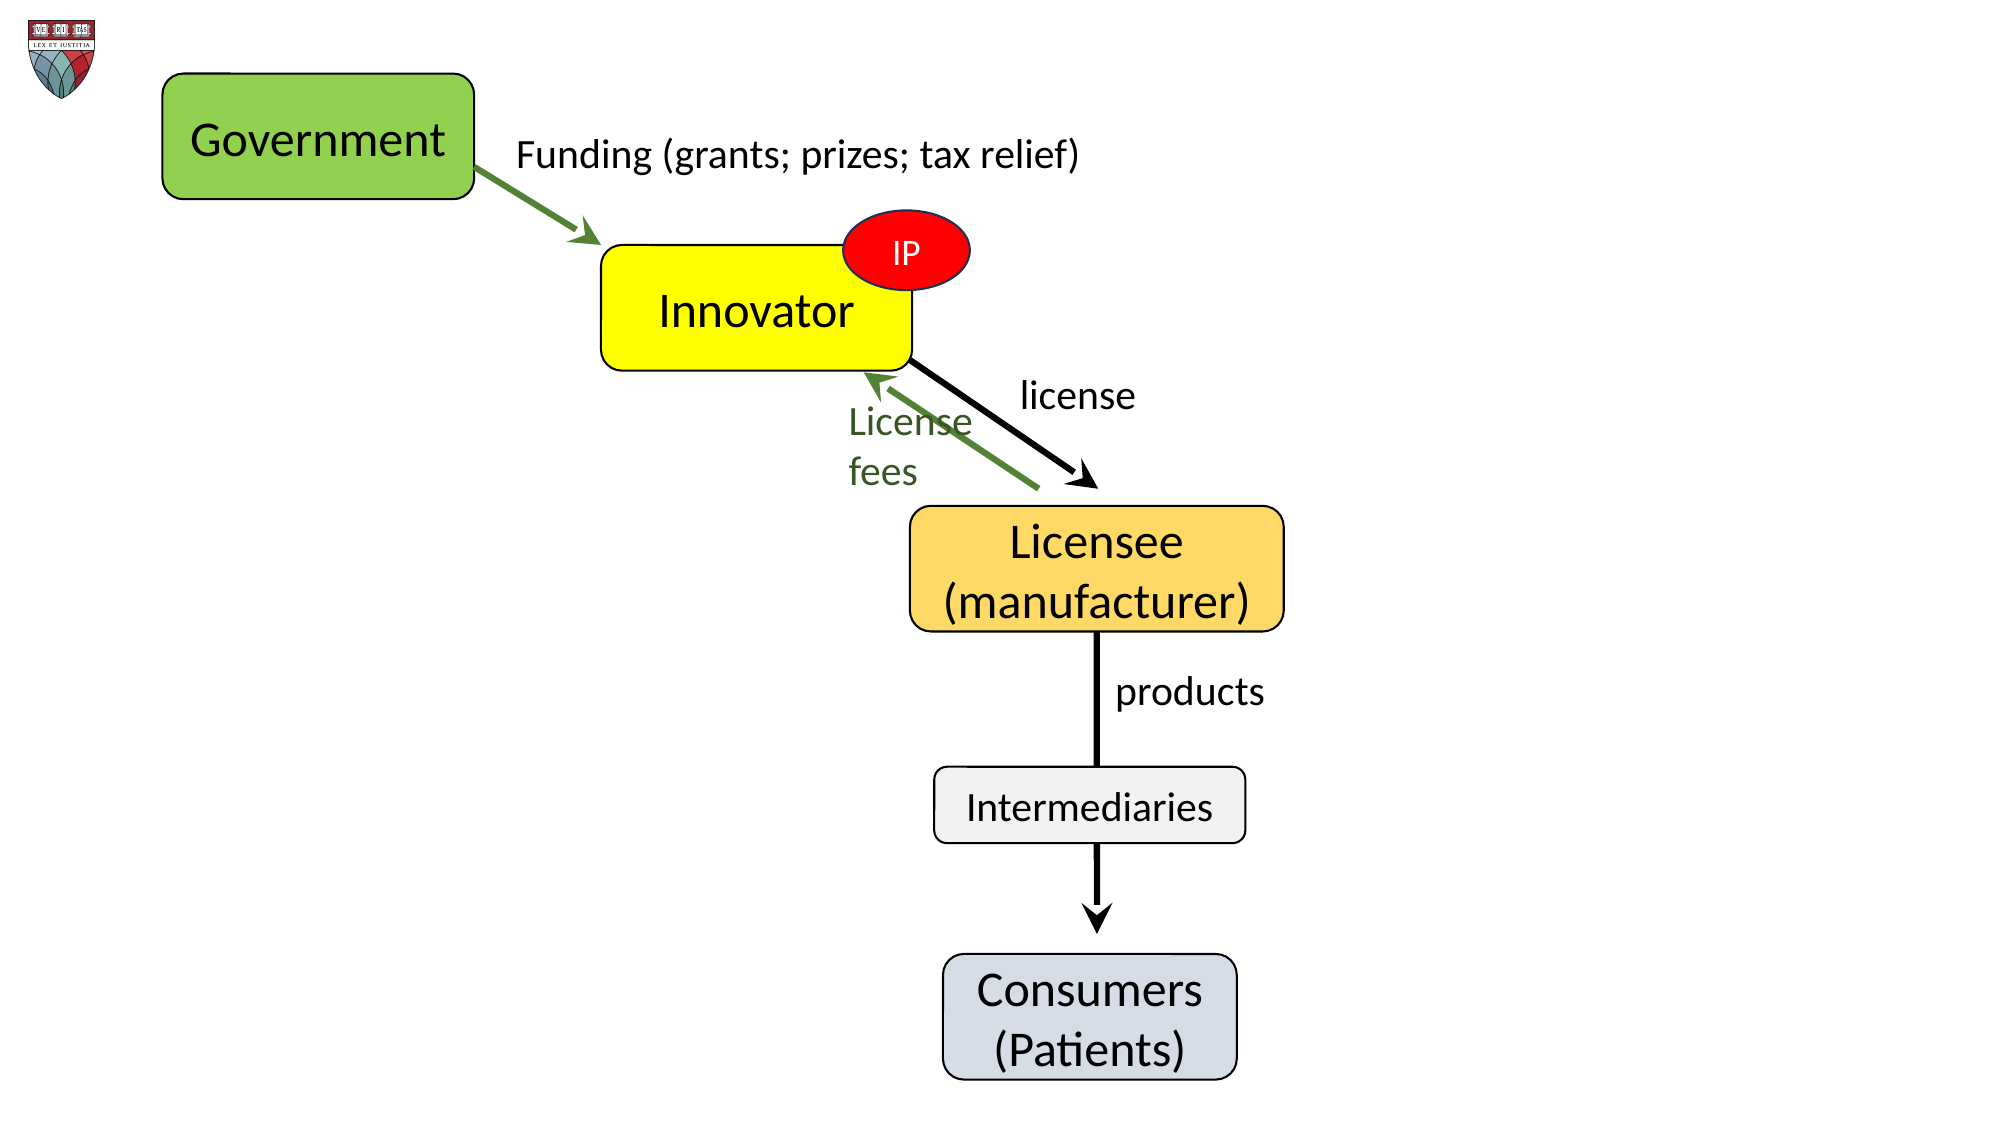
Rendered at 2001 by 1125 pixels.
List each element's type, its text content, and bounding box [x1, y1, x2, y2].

text_box IP [842, 209, 971, 292]
text_box products [1100, 655, 1280, 721]
text_box License fees [833, 386, 988, 501]
text_box license [1099, 360, 1152, 425]
text_box Licensee (manufacturer) [908, 504, 1285, 633]
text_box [863, 372, 1039, 489]
text_box Government [161, 72, 476, 201]
text_box Intermediaries [1097, 765, 1247, 845]
text_box Intermediaries [933, 765, 1096, 845]
text_box Consumers (Patients) [941, 952, 1238, 1081]
text_box Innovator [599, 243, 914, 372]
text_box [909, 360, 1099, 489]
picture [28, 20, 95, 99]
text_box Funding (grants; prizes; tax relief) [501, 119, 1096, 185]
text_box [474, 166, 601, 245]
